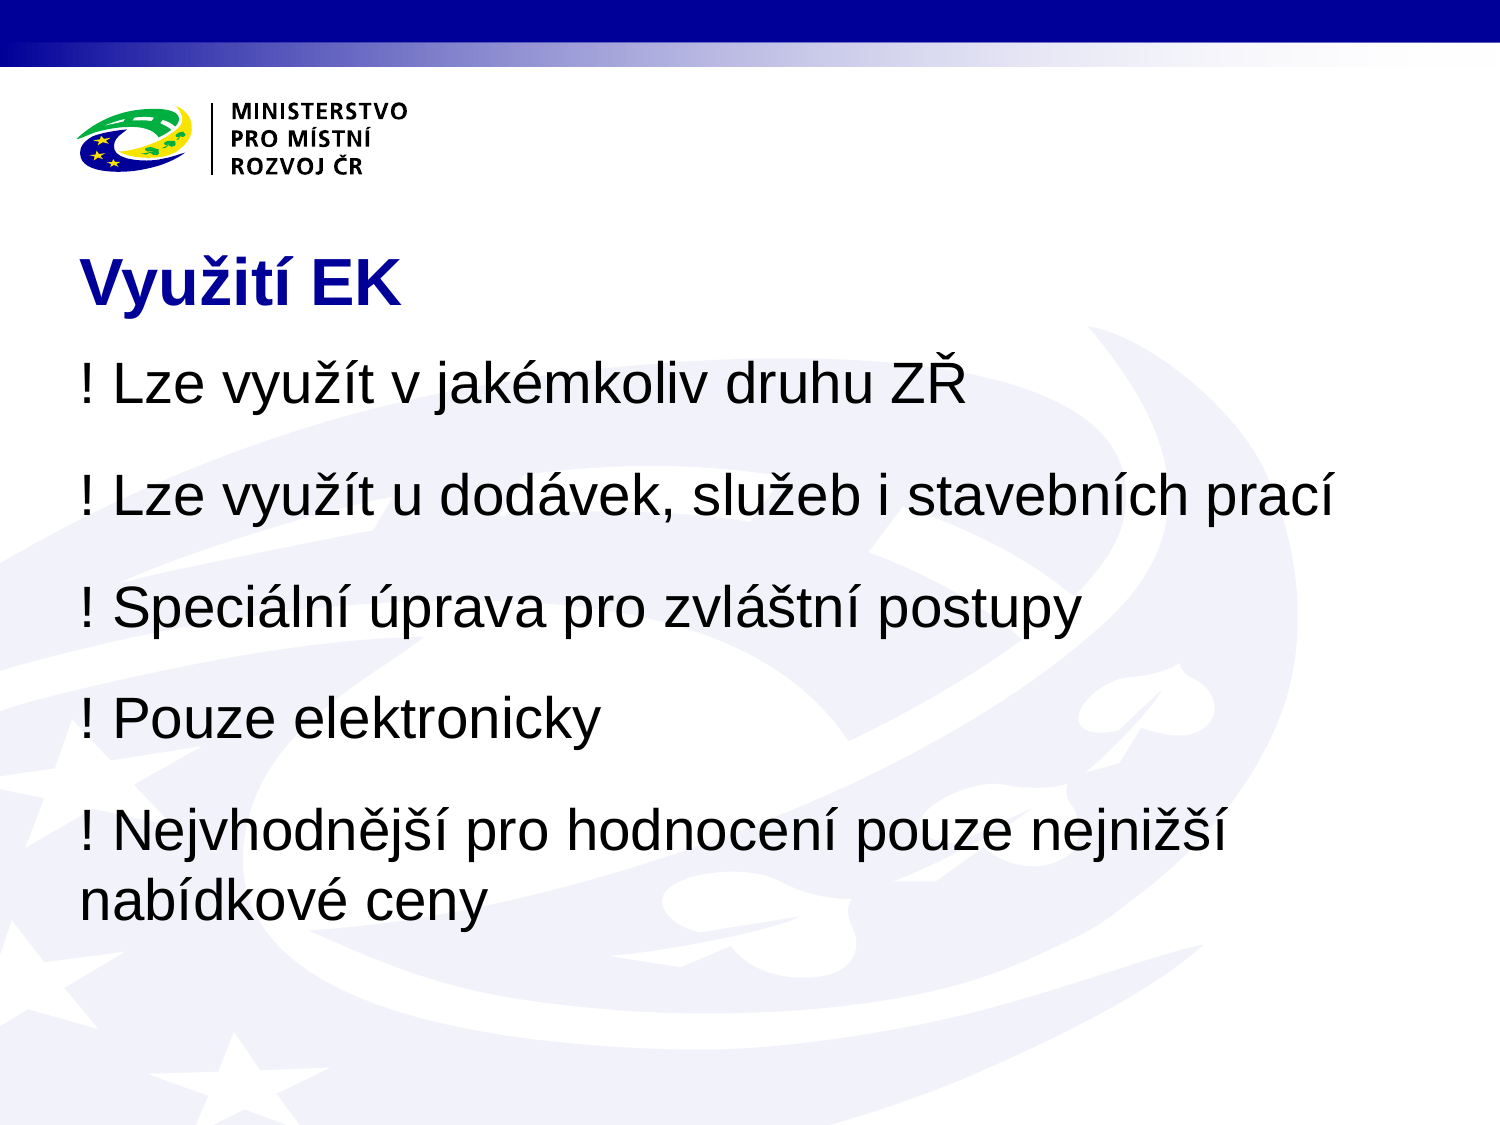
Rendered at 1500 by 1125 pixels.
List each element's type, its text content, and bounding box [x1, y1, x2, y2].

title Využití EK [64, 231, 1425, 315]
list ! Lze využít v jakémkoliv druhu ZŘ ! Lze využít u dodávek, služeb i stavebních prací ! Speciální úprava pro zvláštní postupy ! Pouze elektronicky ! Nejvhodnější pro hodnocení pouze nejnižší nabídkové ceny [64, 338, 1425, 1059]
